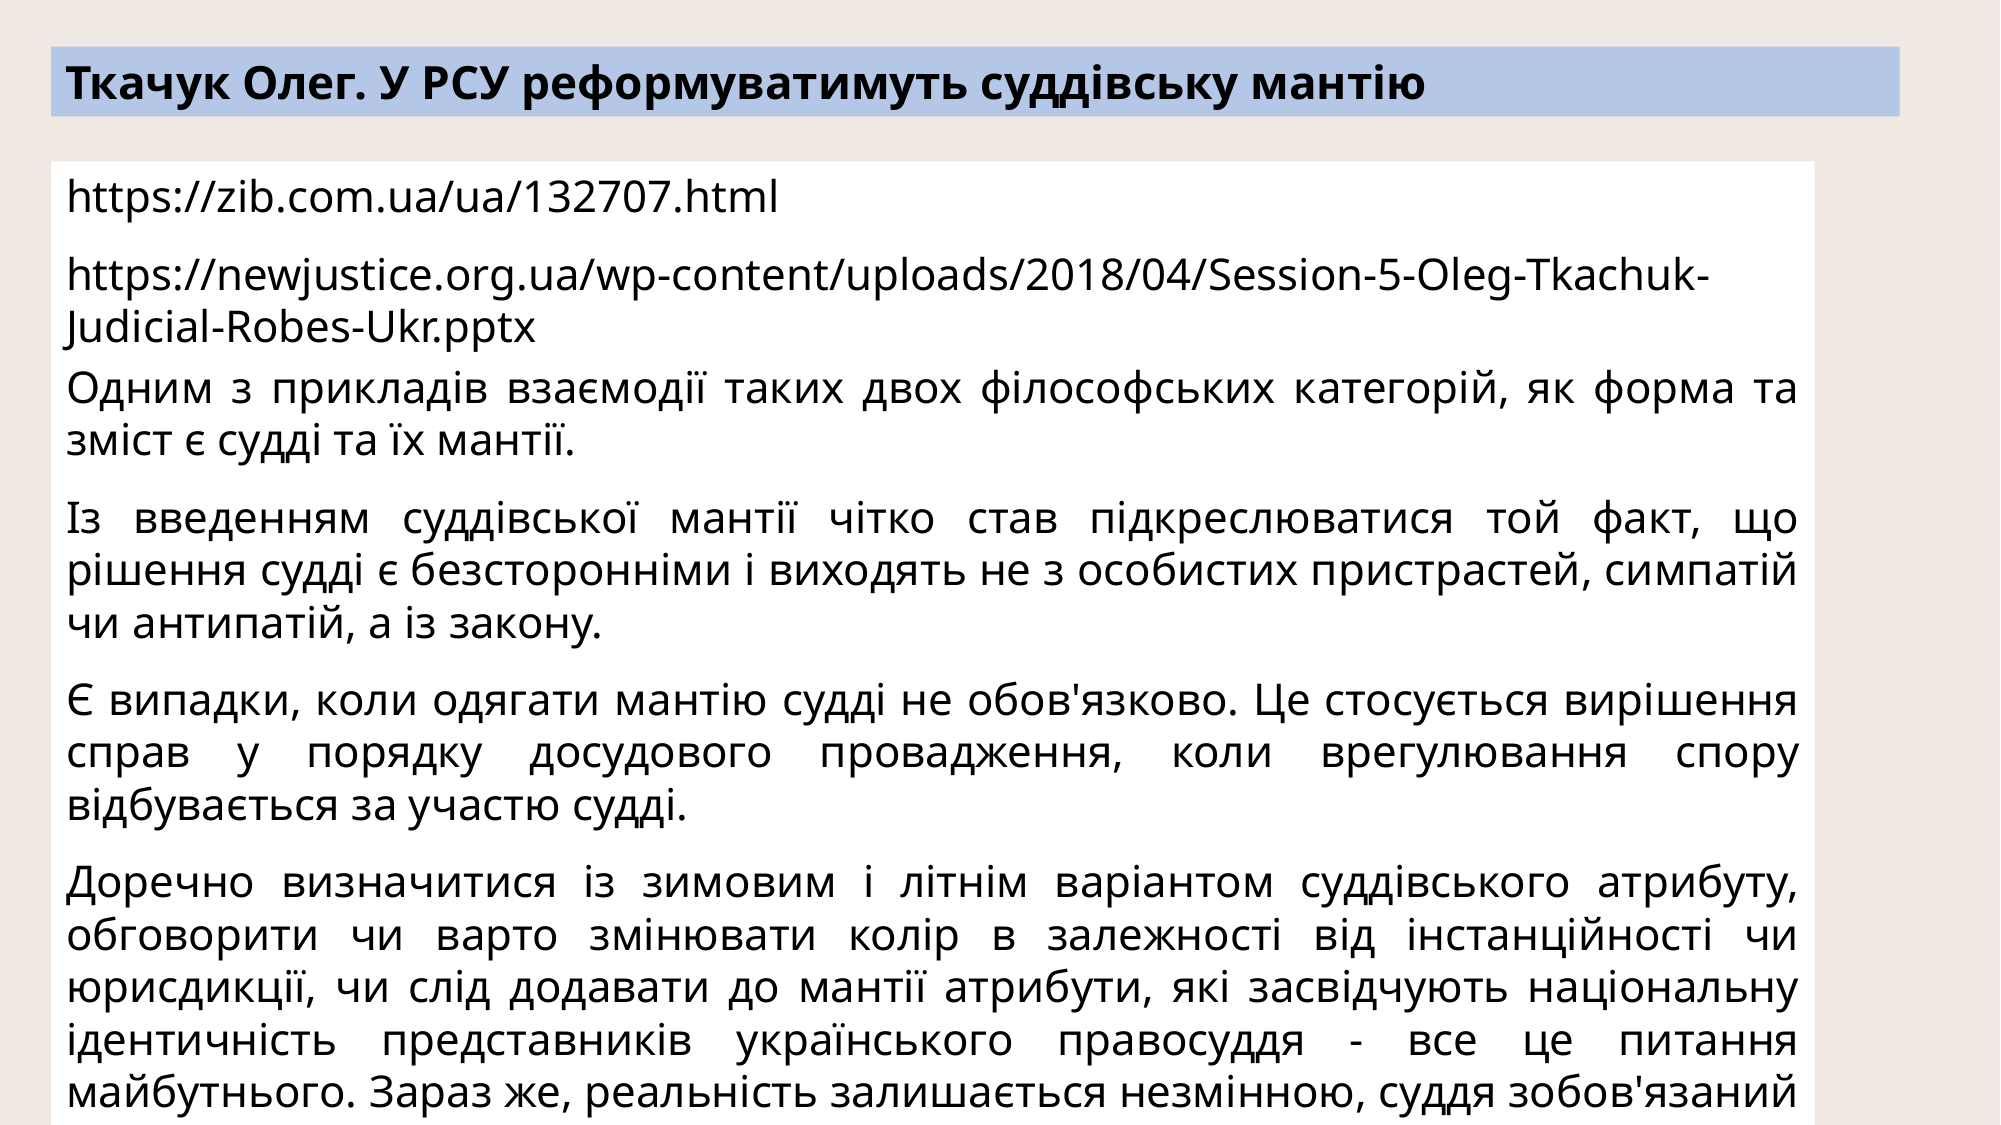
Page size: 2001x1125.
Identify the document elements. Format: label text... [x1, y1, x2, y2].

text_box https://zib.com.ua/ua/132707.html https://newjustice.org.ua/wp-content/uploads/2018/04/Session-5-Oleg-Tkachuk-Judicial-Robes-Ukr.pptx [51, 161, 1815, 351]
text_box Ткачук Олег. У РСУ реформуватимуть суддівську мантію [51, 46, 1900, 117]
text_box Одним з прикладів взаємодії таких двох філософських категорій, як форма та зміст є судді та їх мантії. Із введенням суддівської мантії чітко став підкреслюватися той факт, що рішення судді є безсторонніми і виходять не з особистих пристрастей, симпатій чи антипатій, а із закону. Є випадки, коли одягати мантію судді не обов'язково. Це стосується вирішення справ у порядку досудового провадження, коли врегулювання спору відбувається за участю судді. Доречно визначитися із зимовим і літнім варіантом суддівського атрибуту, обговорити чи варто змінювати колір в залежності від інстанційності чи юрисдикції, чи слід додавати до мантії атрибути, які засвідчують національну ідентичність представників українського правосуддя - все це питання майбутнього. Зараз же, реальність залишається незмінною, суддя зобов'язаний здійснювати правосуддя у мантії. [51, 351, 1815, 1125]
